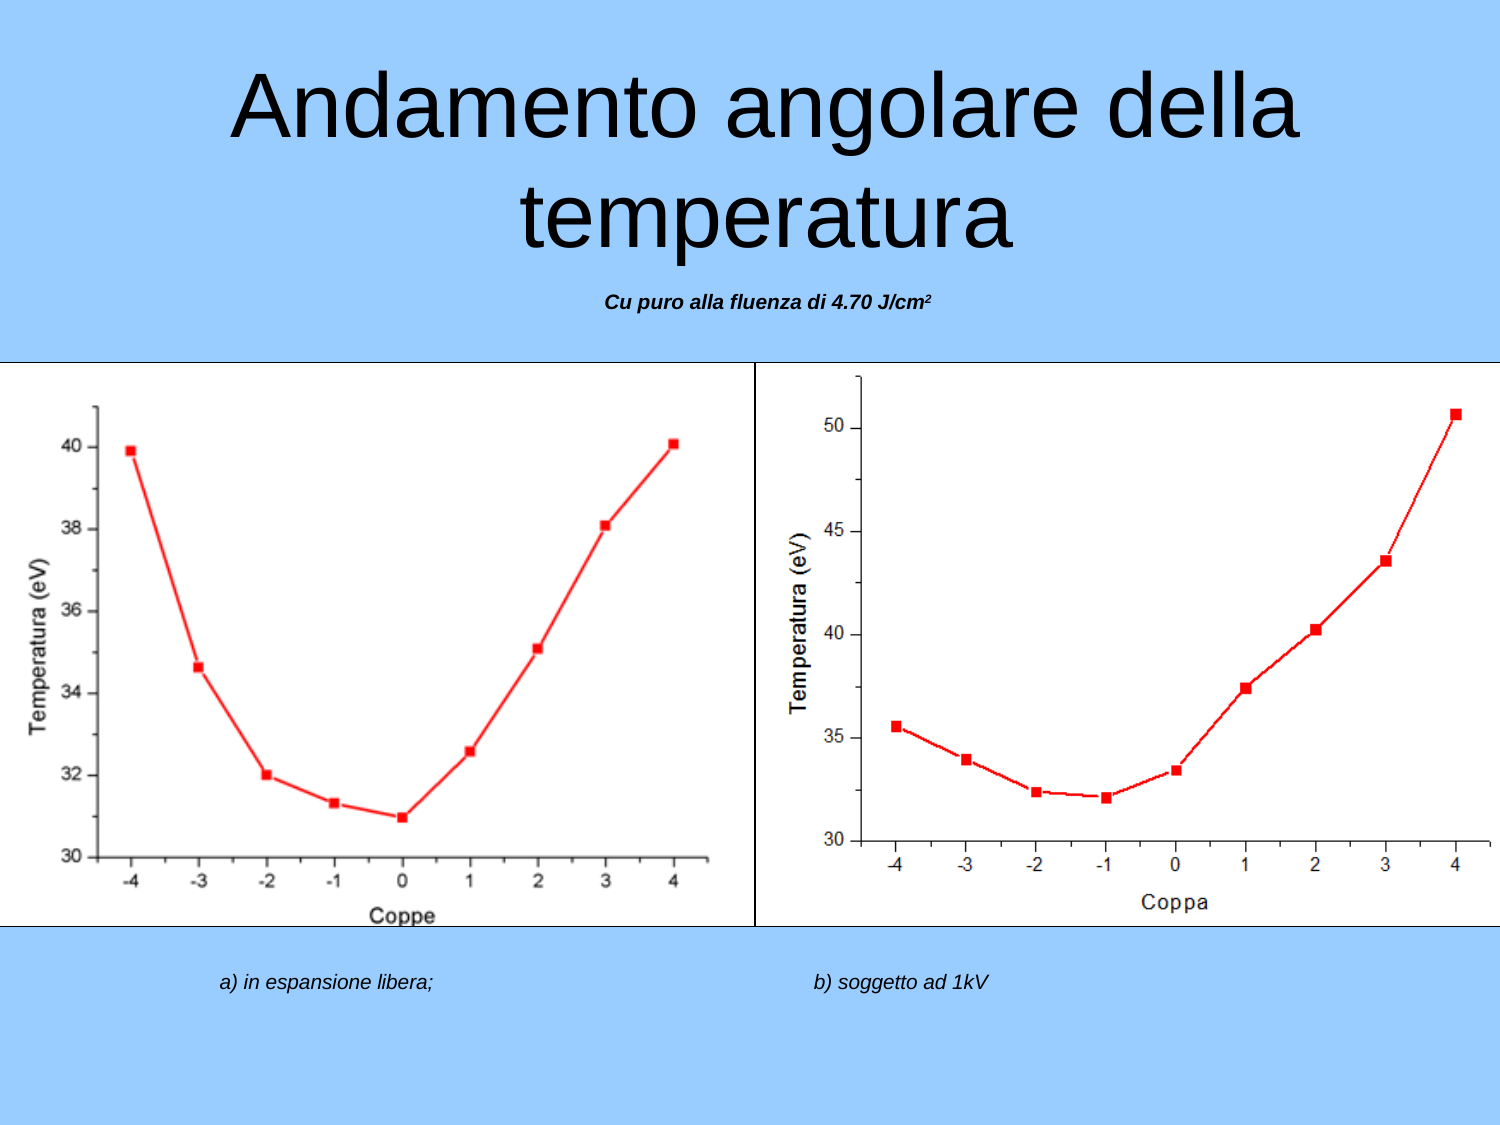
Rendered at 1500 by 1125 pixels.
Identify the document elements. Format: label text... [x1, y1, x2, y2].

text_box Cu puro alla fluenza di 4.70 J/cm2 [589, 281, 947, 321]
picture [0, 363, 1500, 926]
title Andamento angolare della temperatura [128, 34, 1405, 277]
text_box a) in espansione libera; b) soggetto ad 1kV [199, 960, 1454, 1001]
